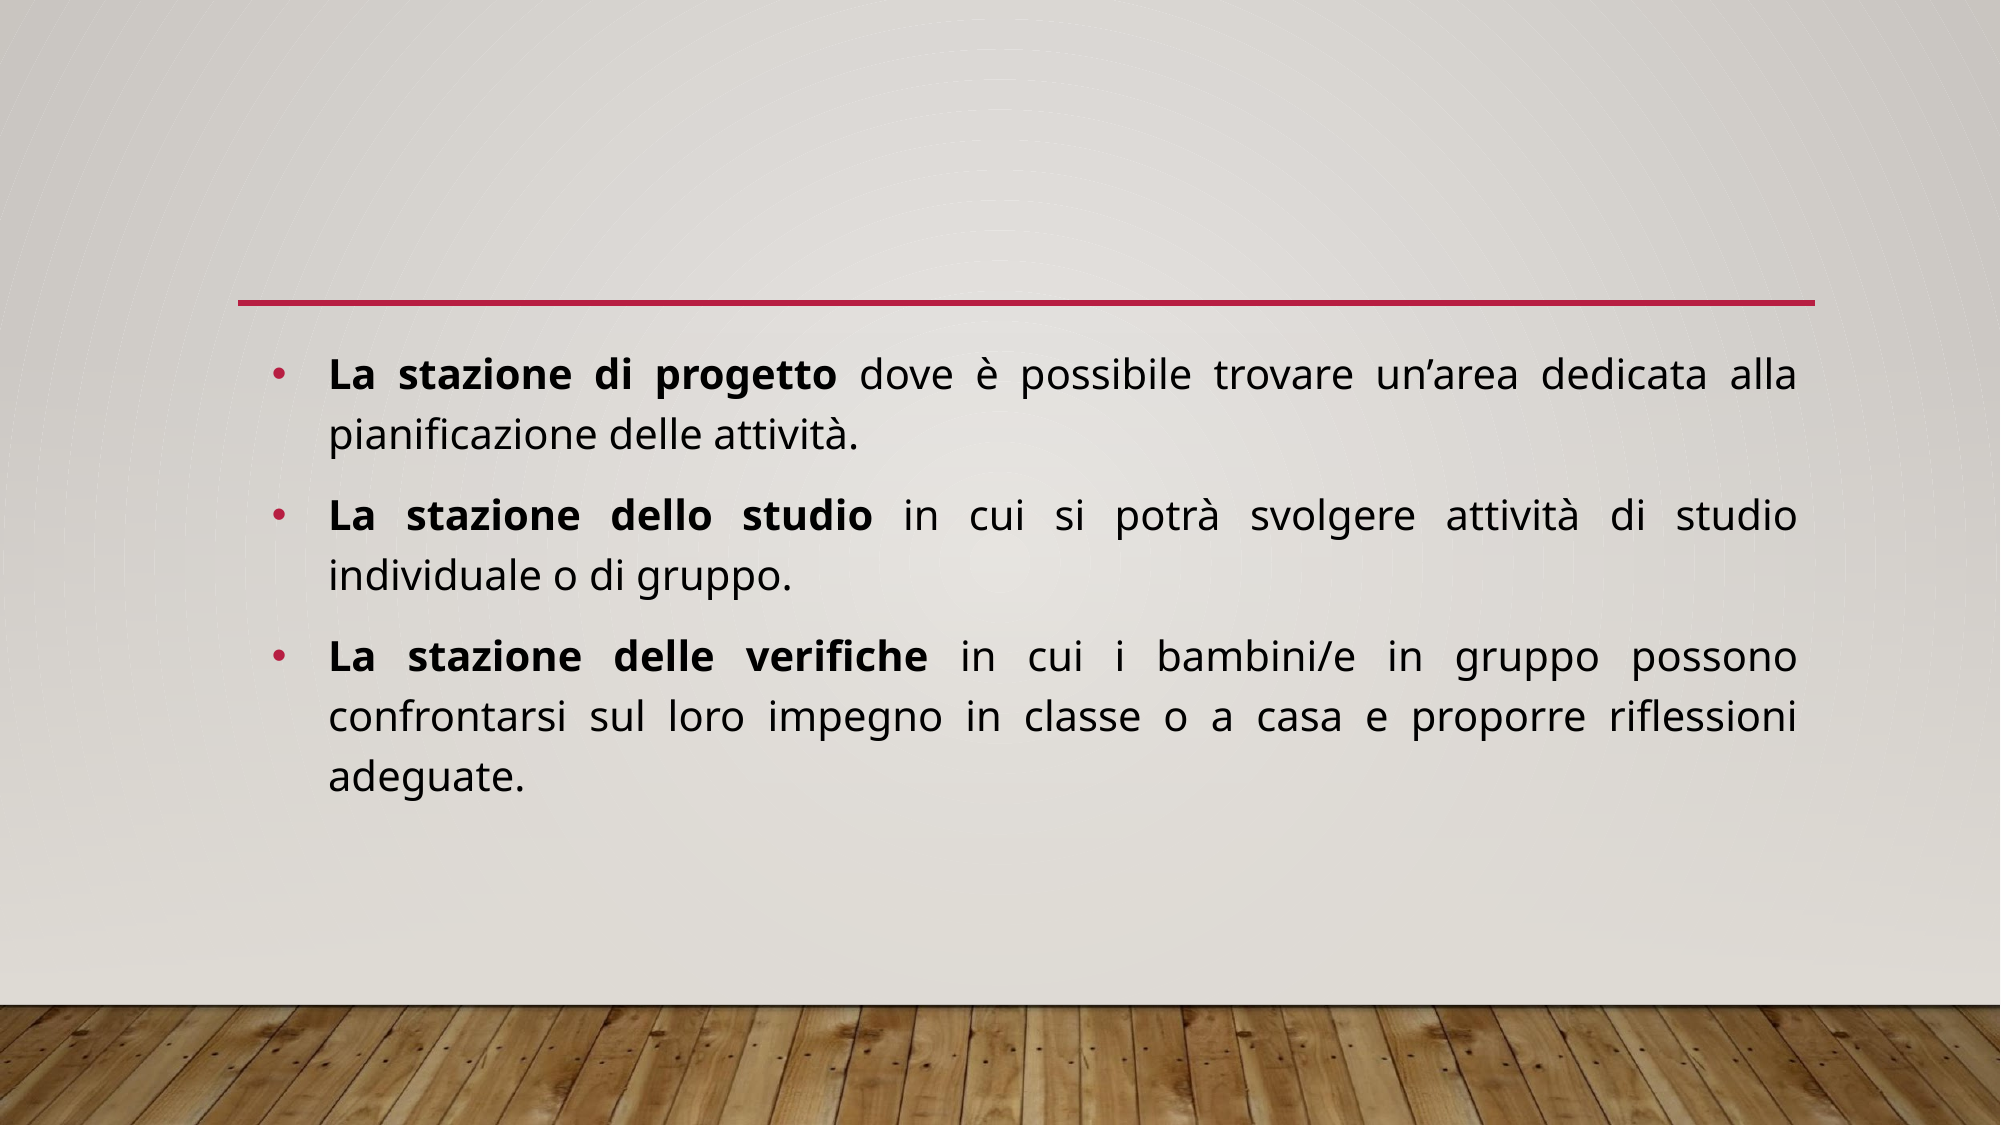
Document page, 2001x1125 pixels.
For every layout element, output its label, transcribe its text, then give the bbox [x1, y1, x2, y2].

picture [0, 1005, 2000, 1125]
list La stazione di progetto dove è possibile trovare un’area dedicata alla pianificazione delle attività. La stazione dello studio in cui si potrà svolgere attività di studio individuale o di gruppo. La stazione delle verifiche in cui i bambini/e in gruppo possono confrontarsi sul loro impegno in classe o a casa e proporre riflessioni adeguate. [238, 330, 1814, 897]
